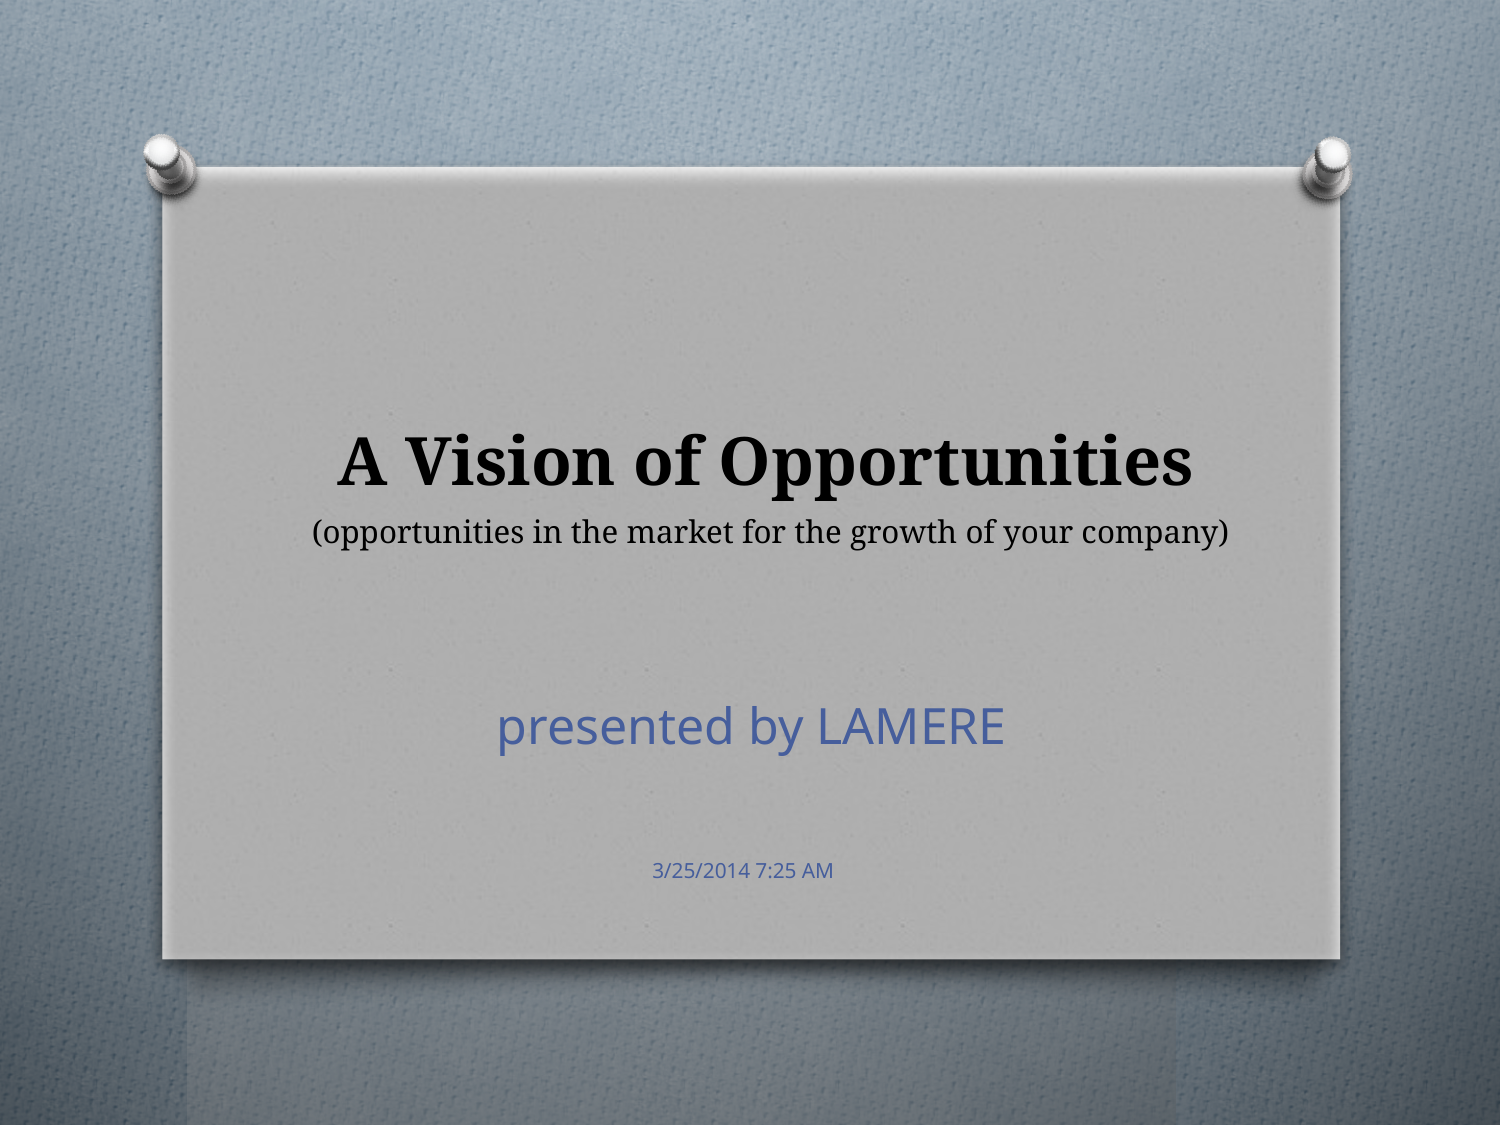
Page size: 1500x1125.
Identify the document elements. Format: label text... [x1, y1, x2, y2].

title A Vision of Opportunities [162, 362, 1340, 507]
text_box (opportunities in the market for the growth of your company) [182, 501, 1360, 558]
picture [112, 100, 235, 224]
picture [1274, 109, 1396, 230]
text_box 3/25/2014 7:25 AM [274, 849, 1212, 932]
subtitle presented by LAMERE [283, 687, 1221, 800]
